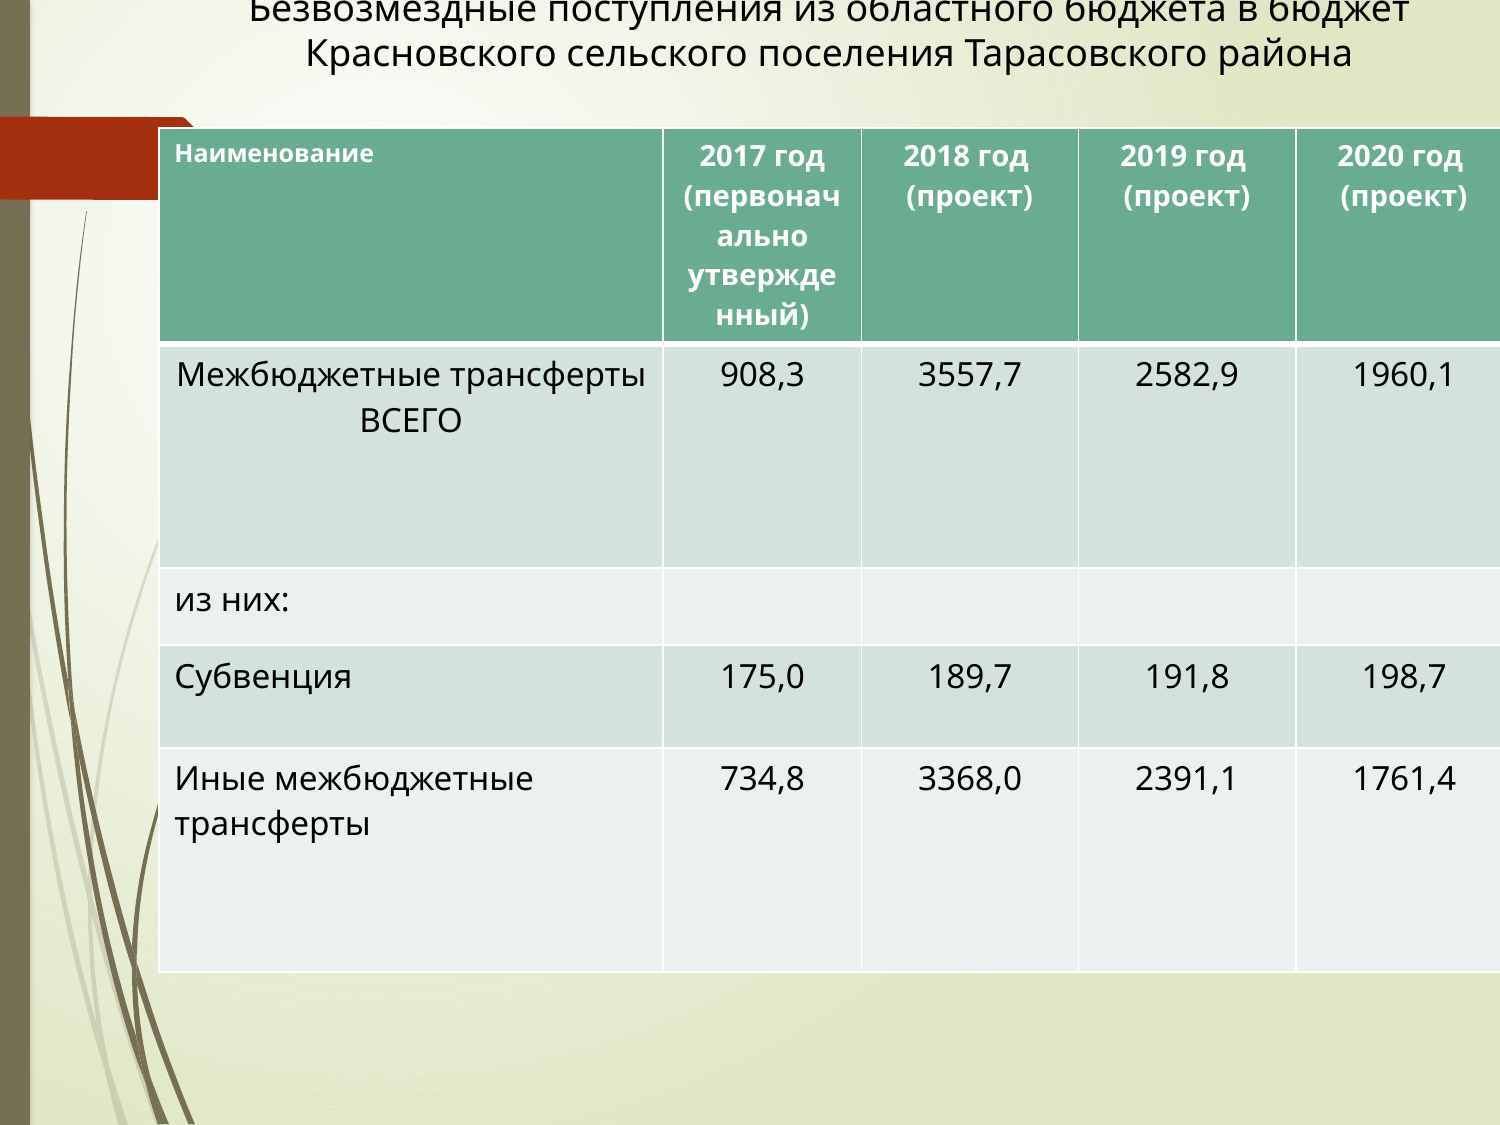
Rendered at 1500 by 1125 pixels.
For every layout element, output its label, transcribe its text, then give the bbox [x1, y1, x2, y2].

text_box Безвозмездные поступления из областного бюджета в бюджет Красновского сельского поселения Тарасовского района [159, 0, 1500, 127]
table_cell 191,8 [1079, 646, 1295, 747]
table_cell 2582,9 [1079, 347, 1295, 567]
table_header 2018 год (проект) [862, 129, 1078, 341]
table_cell 3557,7 [862, 347, 1078, 567]
table_cell из них: [160, 569, 662, 644]
table_cell Субвенция [160, 646, 662, 747]
table_cell 175,0 [664, 646, 861, 747]
table_cell 3368,0 [862, 749, 1078, 971]
table_header 2019 год (проект) [1079, 129, 1295, 341]
table_cell [664, 569, 861, 644]
table_cell Межбюджетные трансферты ВСЕГО [160, 347, 662, 567]
table_cell Иные межбюджетные трансферты [160, 749, 662, 971]
table_header 2017 год (первоначально утвержденный) [664, 129, 861, 341]
table_cell [1297, 569, 1500, 644]
table_cell 1761,4 [1297, 749, 1500, 971]
table_cell [862, 569, 1078, 644]
table_cell 734,8 [664, 749, 861, 971]
table_cell 908,3 [664, 347, 861, 567]
table_cell 189,7 [862, 646, 1078, 747]
table_header Наименование [160, 129, 662, 341]
table_header 2020 год (проект) [1297, 129, 1500, 341]
table_cell 1960,1 [1297, 347, 1500, 567]
table_cell 2391,1 [1079, 749, 1295, 971]
table_cell 198,7 [1297, 646, 1500, 747]
table_cell [1079, 569, 1295, 644]
